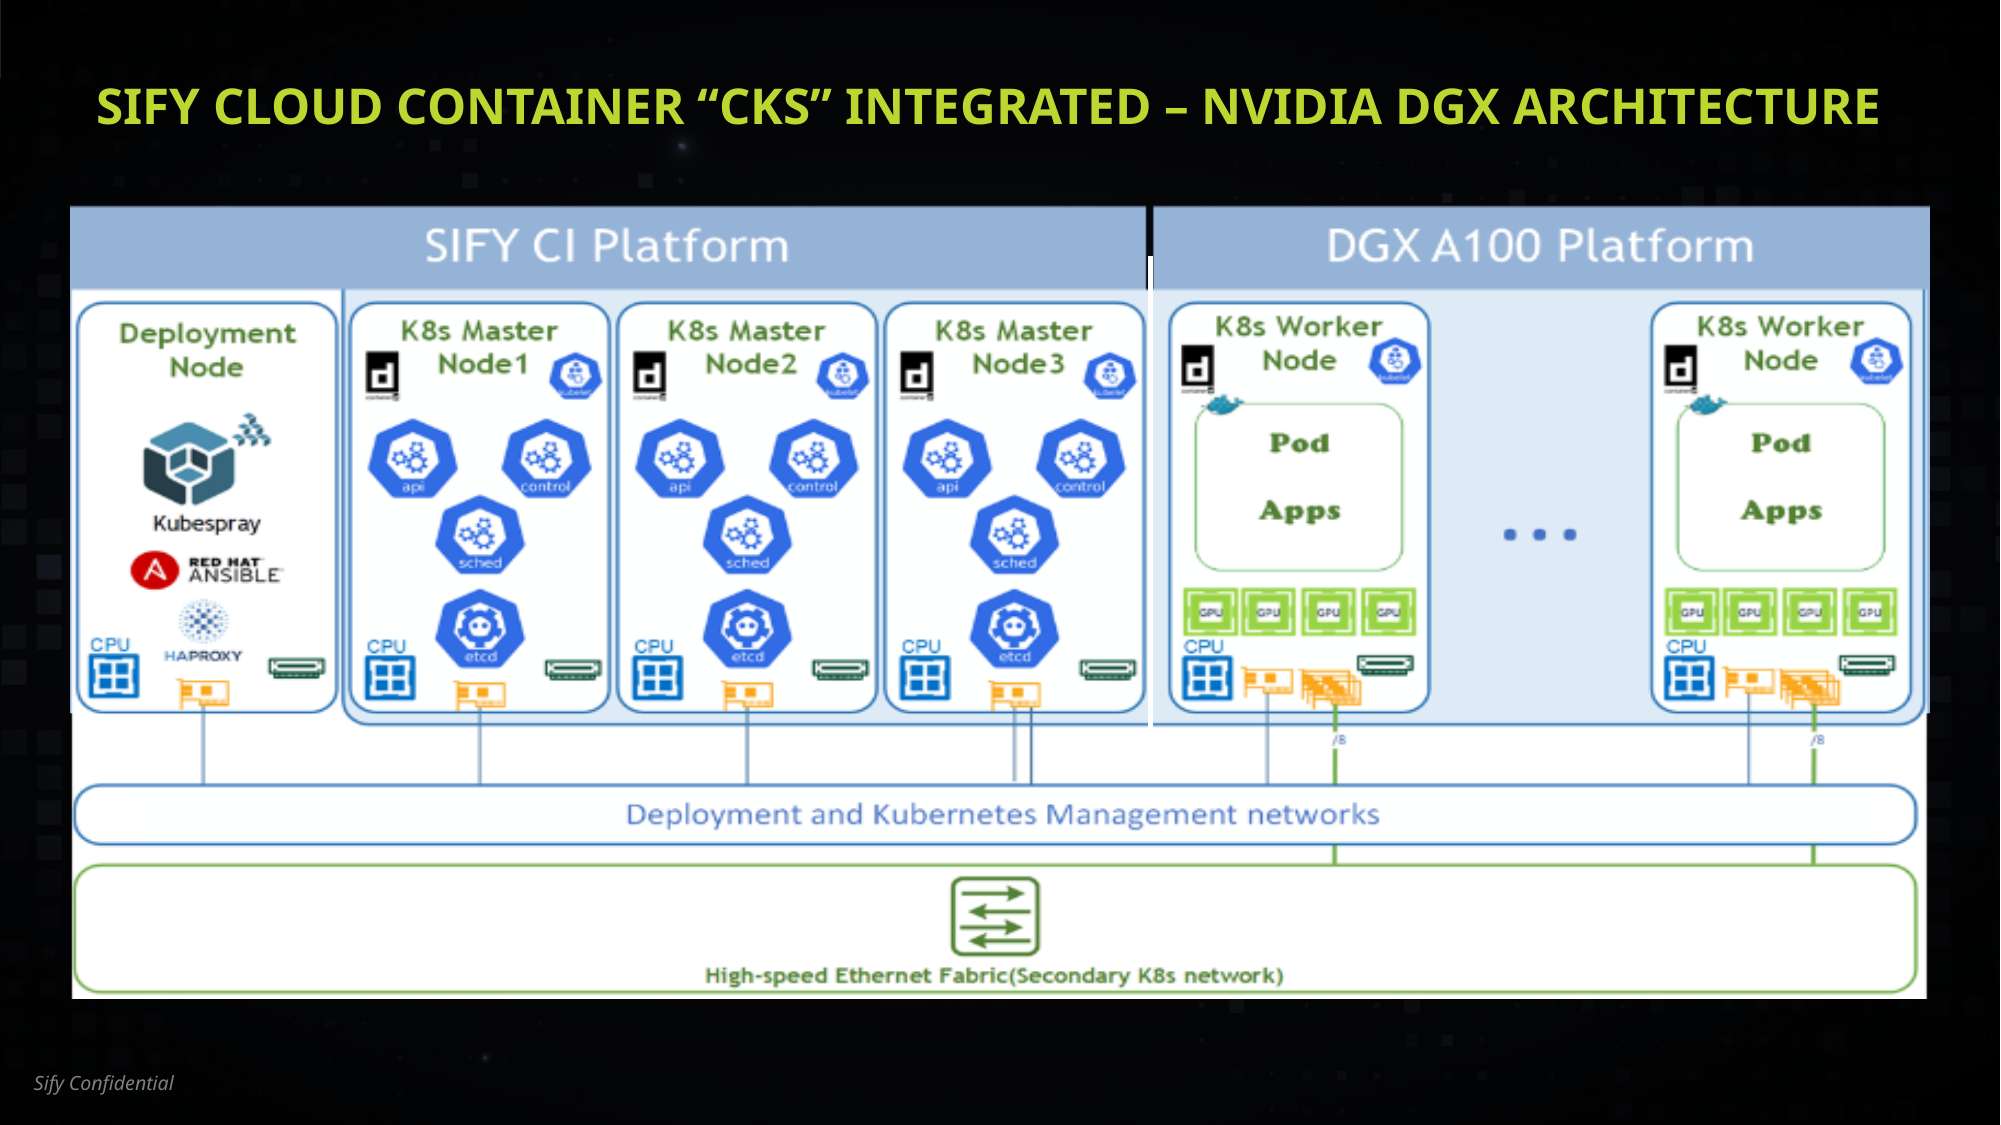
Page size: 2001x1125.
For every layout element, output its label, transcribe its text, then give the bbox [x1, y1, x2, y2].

text_box Sify Cloud Container “CKS” integrated – Nvidia DGX Architecture [96, 60, 1904, 144]
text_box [70, 202, 1930, 999]
